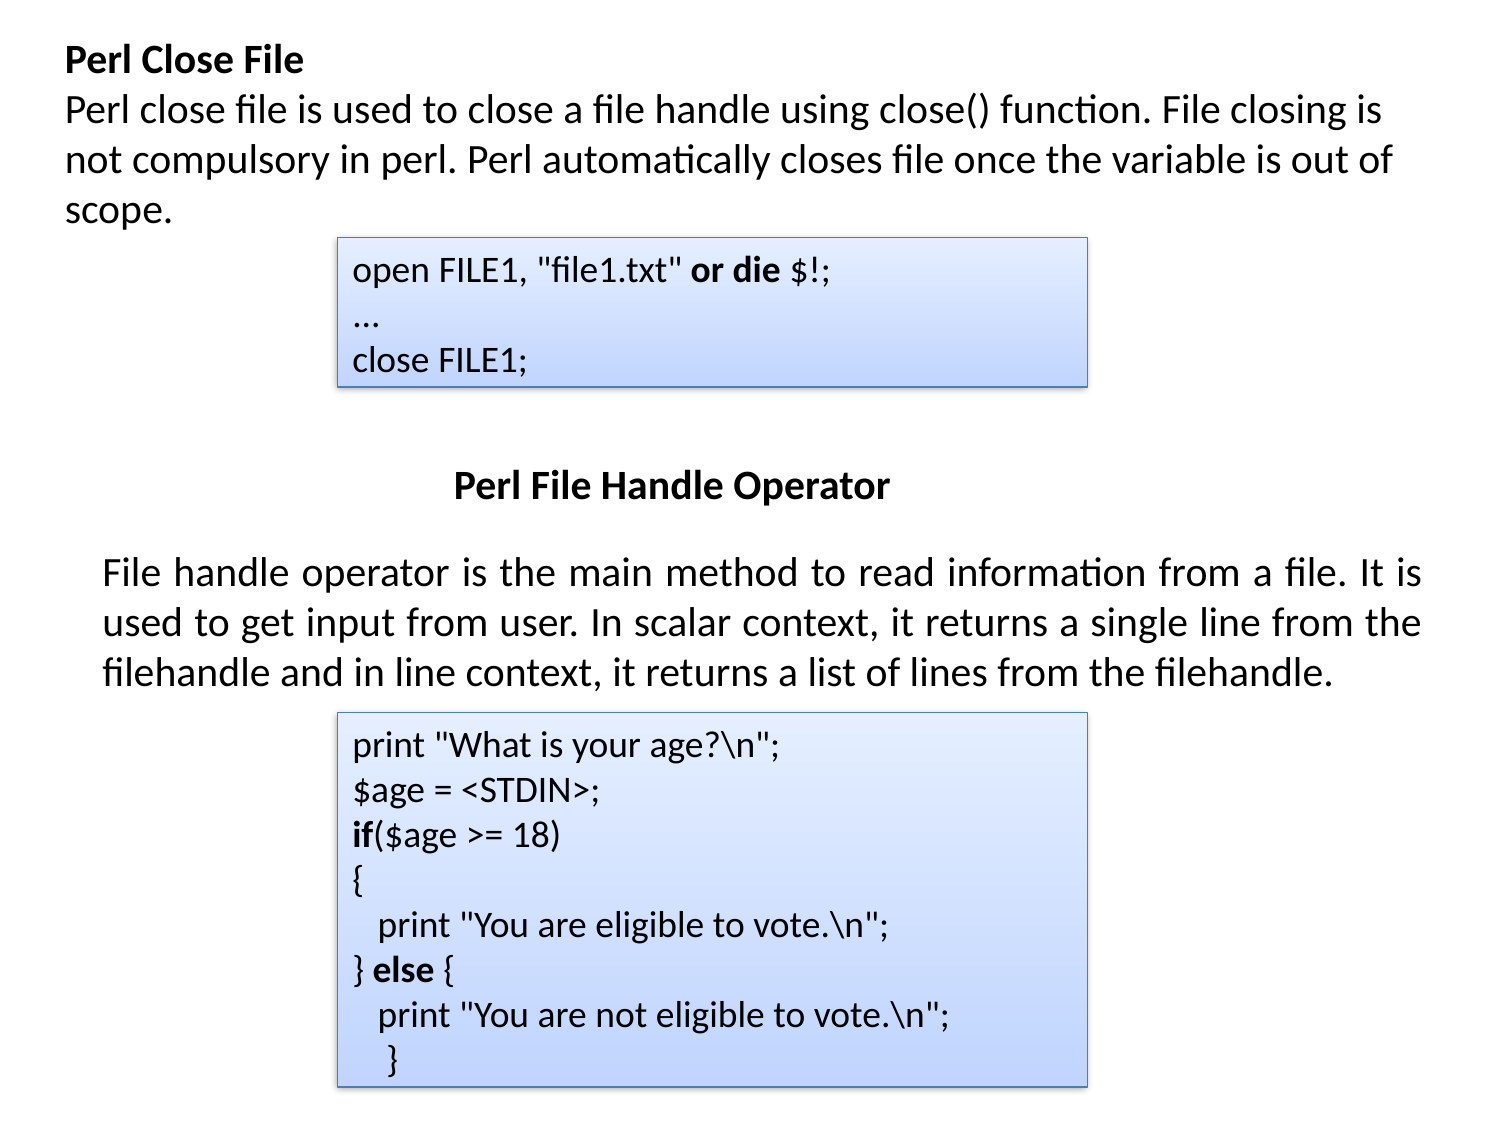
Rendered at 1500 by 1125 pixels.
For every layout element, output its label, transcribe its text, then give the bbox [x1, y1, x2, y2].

text_box Perl File Handle Operator [439, 450, 906, 515]
text_box print "What is your age?\n"; $age = <STDIN>; if($age >= 18) { print "You are eligible to vote.\n"; } else { print "You are not eligible to vote.\n"; } [337, 712, 1088, 1088]
text_box open FILE1, "file1.txt" or die $!; ... close FILE1; [337, 237, 1088, 388]
text_box Perl Close File Perl close file is used to close a file handle using close() function. File closing is not compulsory in perl. Perl automatically closes file once the variable is out of scope. [50, 24, 1450, 240]
text_box File handle operator is the main method to read information from a file. It is used to get input from user. In scalar context, it returns a single line from the filehandle and in line context, it returns a list of lines from the filehandle. [87, 537, 1438, 703]
